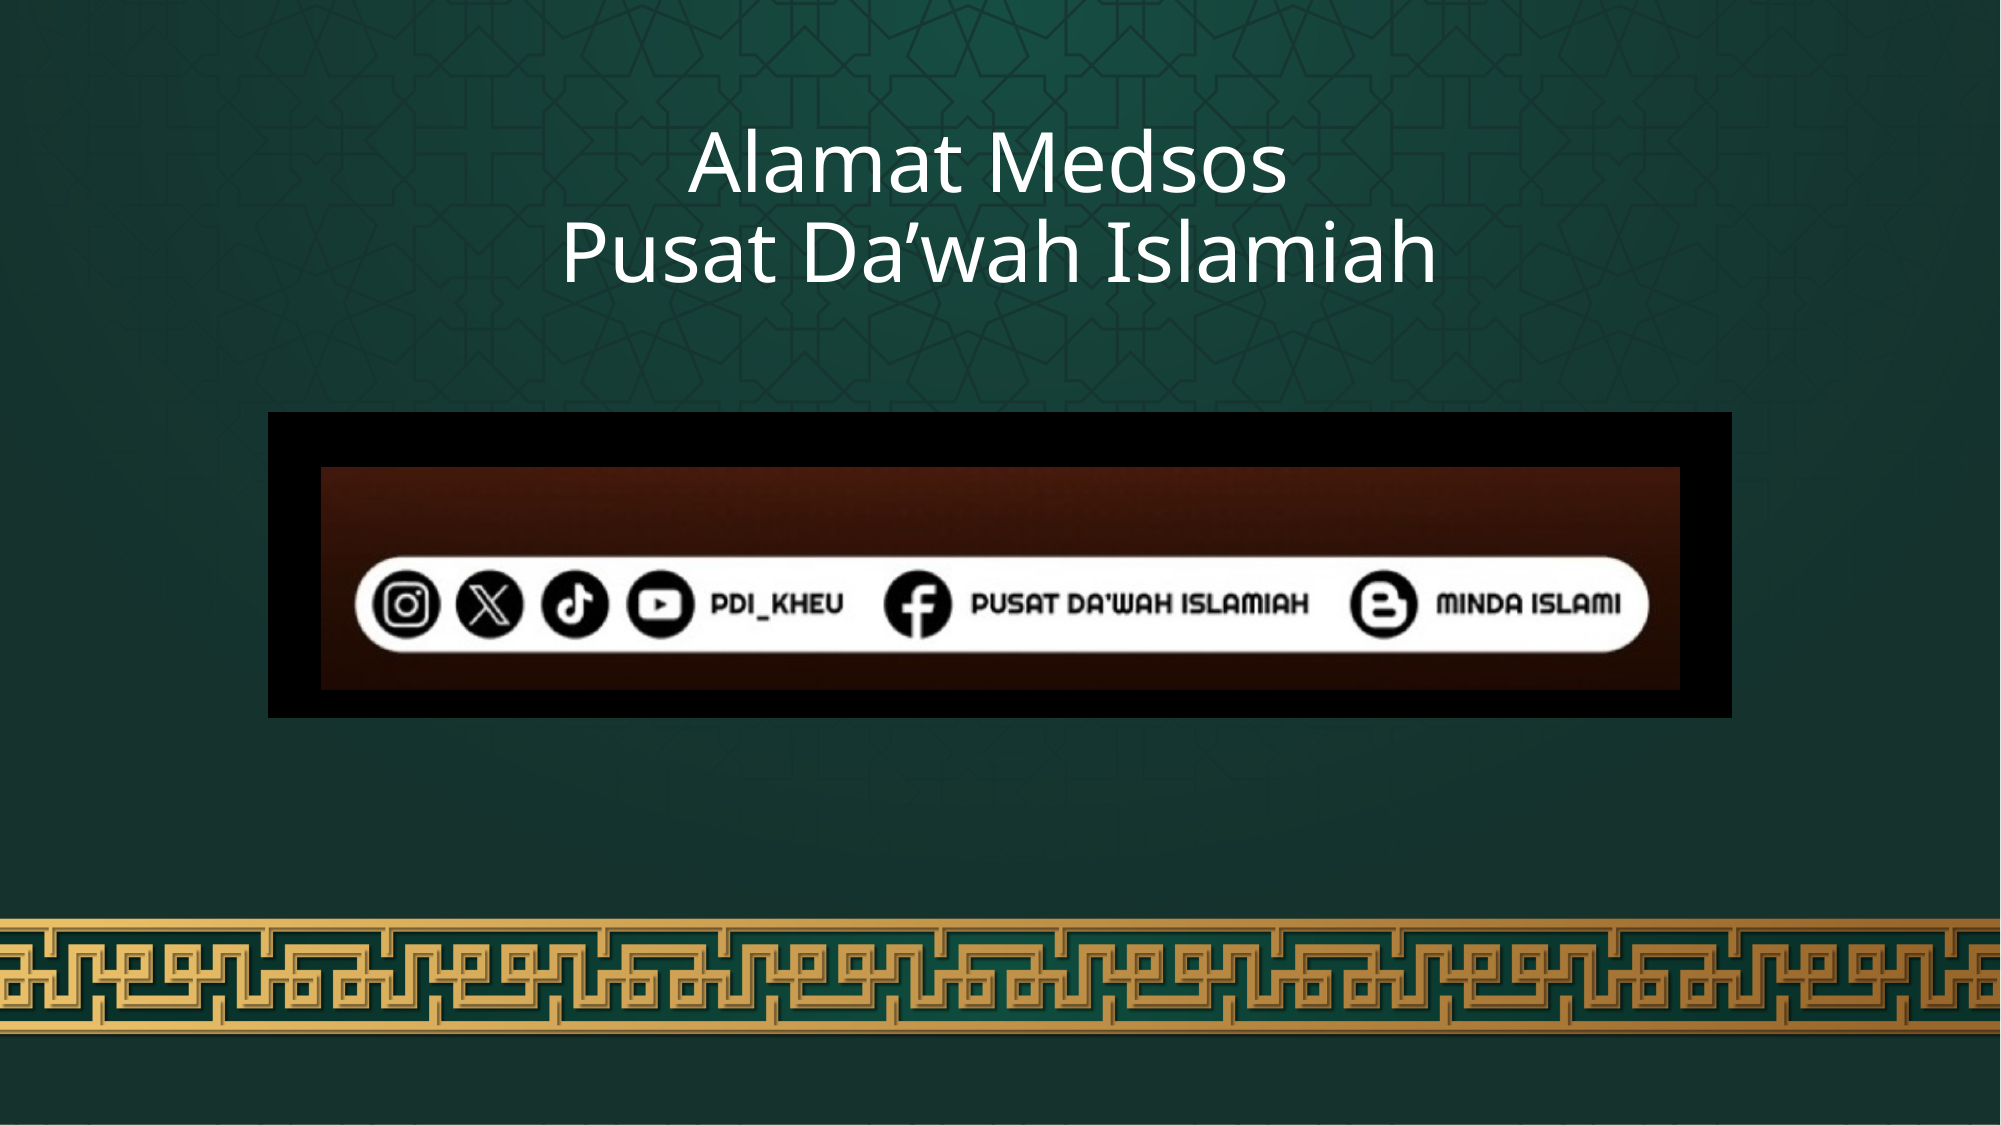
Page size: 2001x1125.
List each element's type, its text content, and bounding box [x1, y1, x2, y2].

title Alamat Medsos Pusat Da’wah Islamiah [137, 101, 1863, 319]
picture [0, 0, 2001, 1125]
